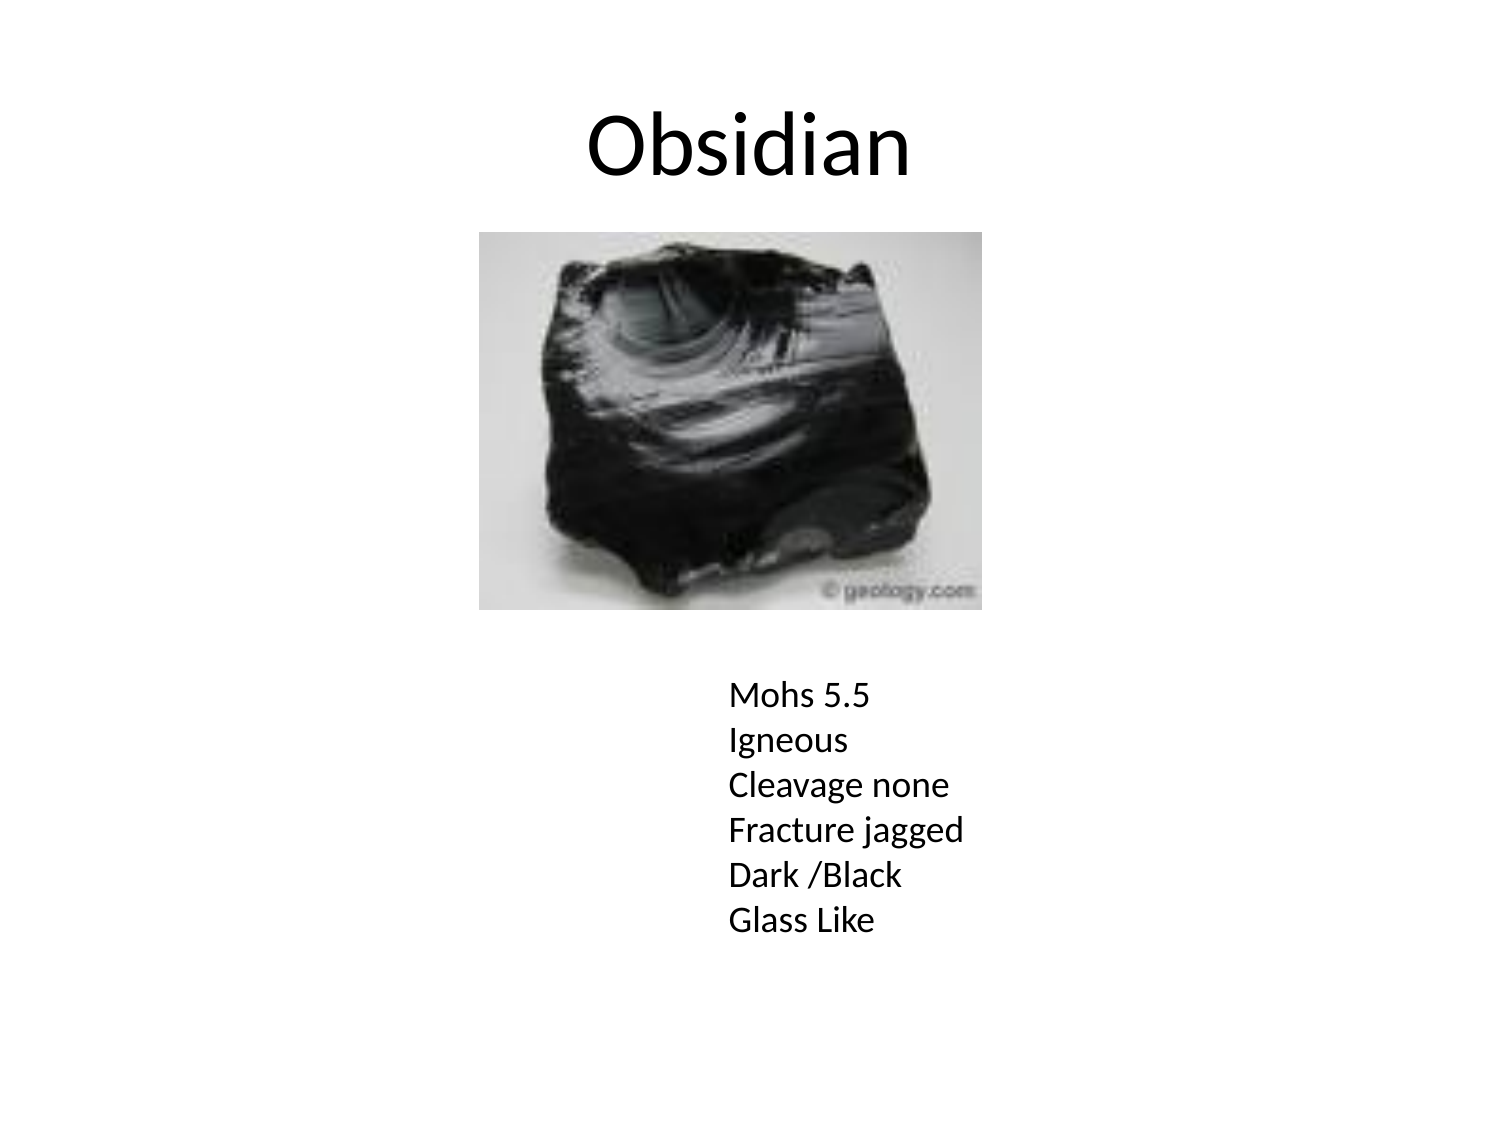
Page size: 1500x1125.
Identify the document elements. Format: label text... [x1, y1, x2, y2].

picture [479, 232, 982, 610]
text_box Mohs 5.5 Igneous Cleavage none Fracture jagged Dark /Black Glass Like [713, 662, 980, 948]
title Obsidian [75, 45, 1425, 233]
